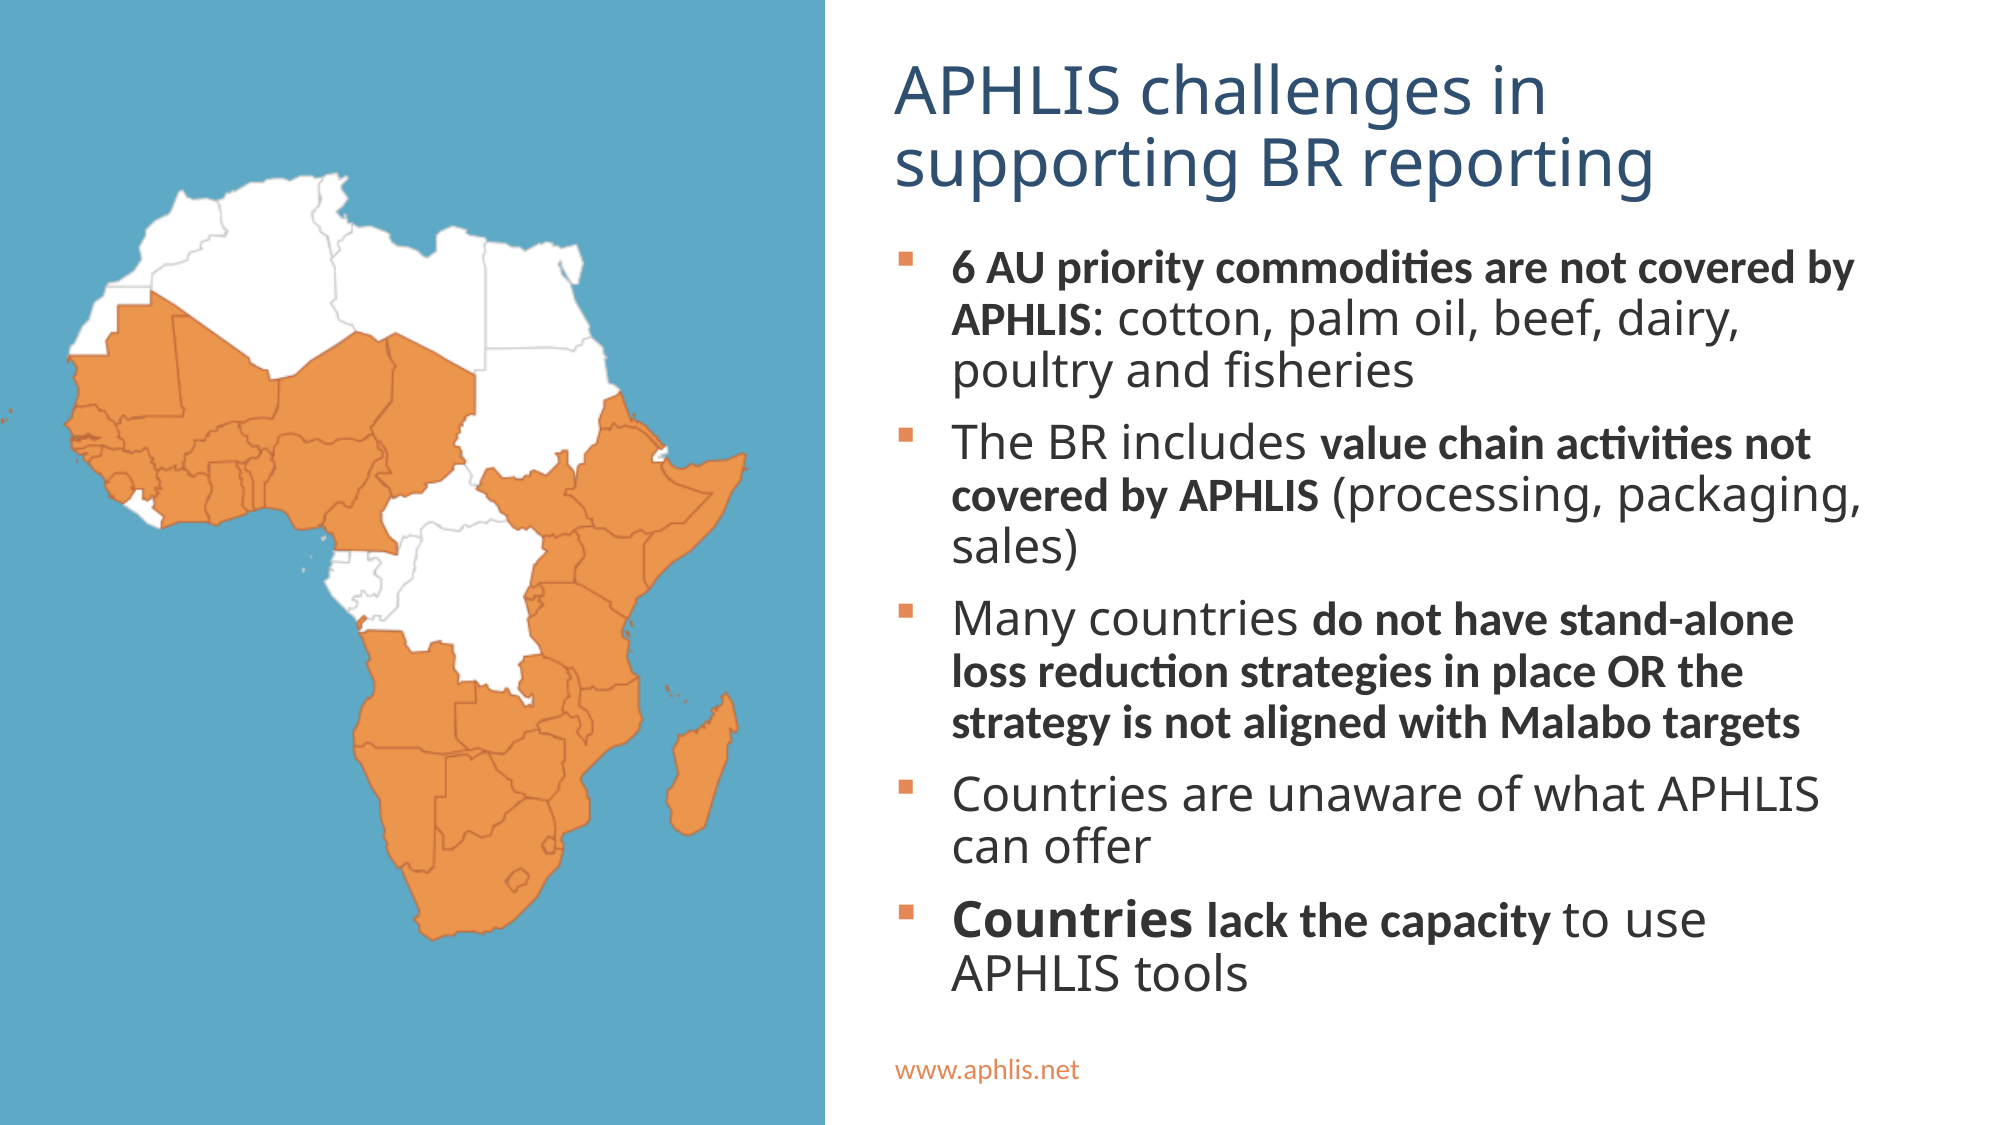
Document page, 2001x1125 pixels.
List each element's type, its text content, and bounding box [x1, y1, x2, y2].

text_box www.aphlis.net [880, 1042, 1556, 1103]
text_box 6 AU priority commodities are not covered by APHLIS: cotton, palm oil, beef, dairy, poultry and fisheries The BR includes value chain activities not covered by APHLIS (processing, packaging, sales) Many countries do not have stand-alone loss reduction strategies in place OR the strategy is not aligned with Malabo targets Countries are unaware of what APHLIS can offer Countries lack the capacity to use APHLIS tools [880, 235, 1883, 1023]
text_box APHLIS challenges in supporting BR reporting [880, 39, 1883, 219]
picture [0, 0, 825, 1125]
